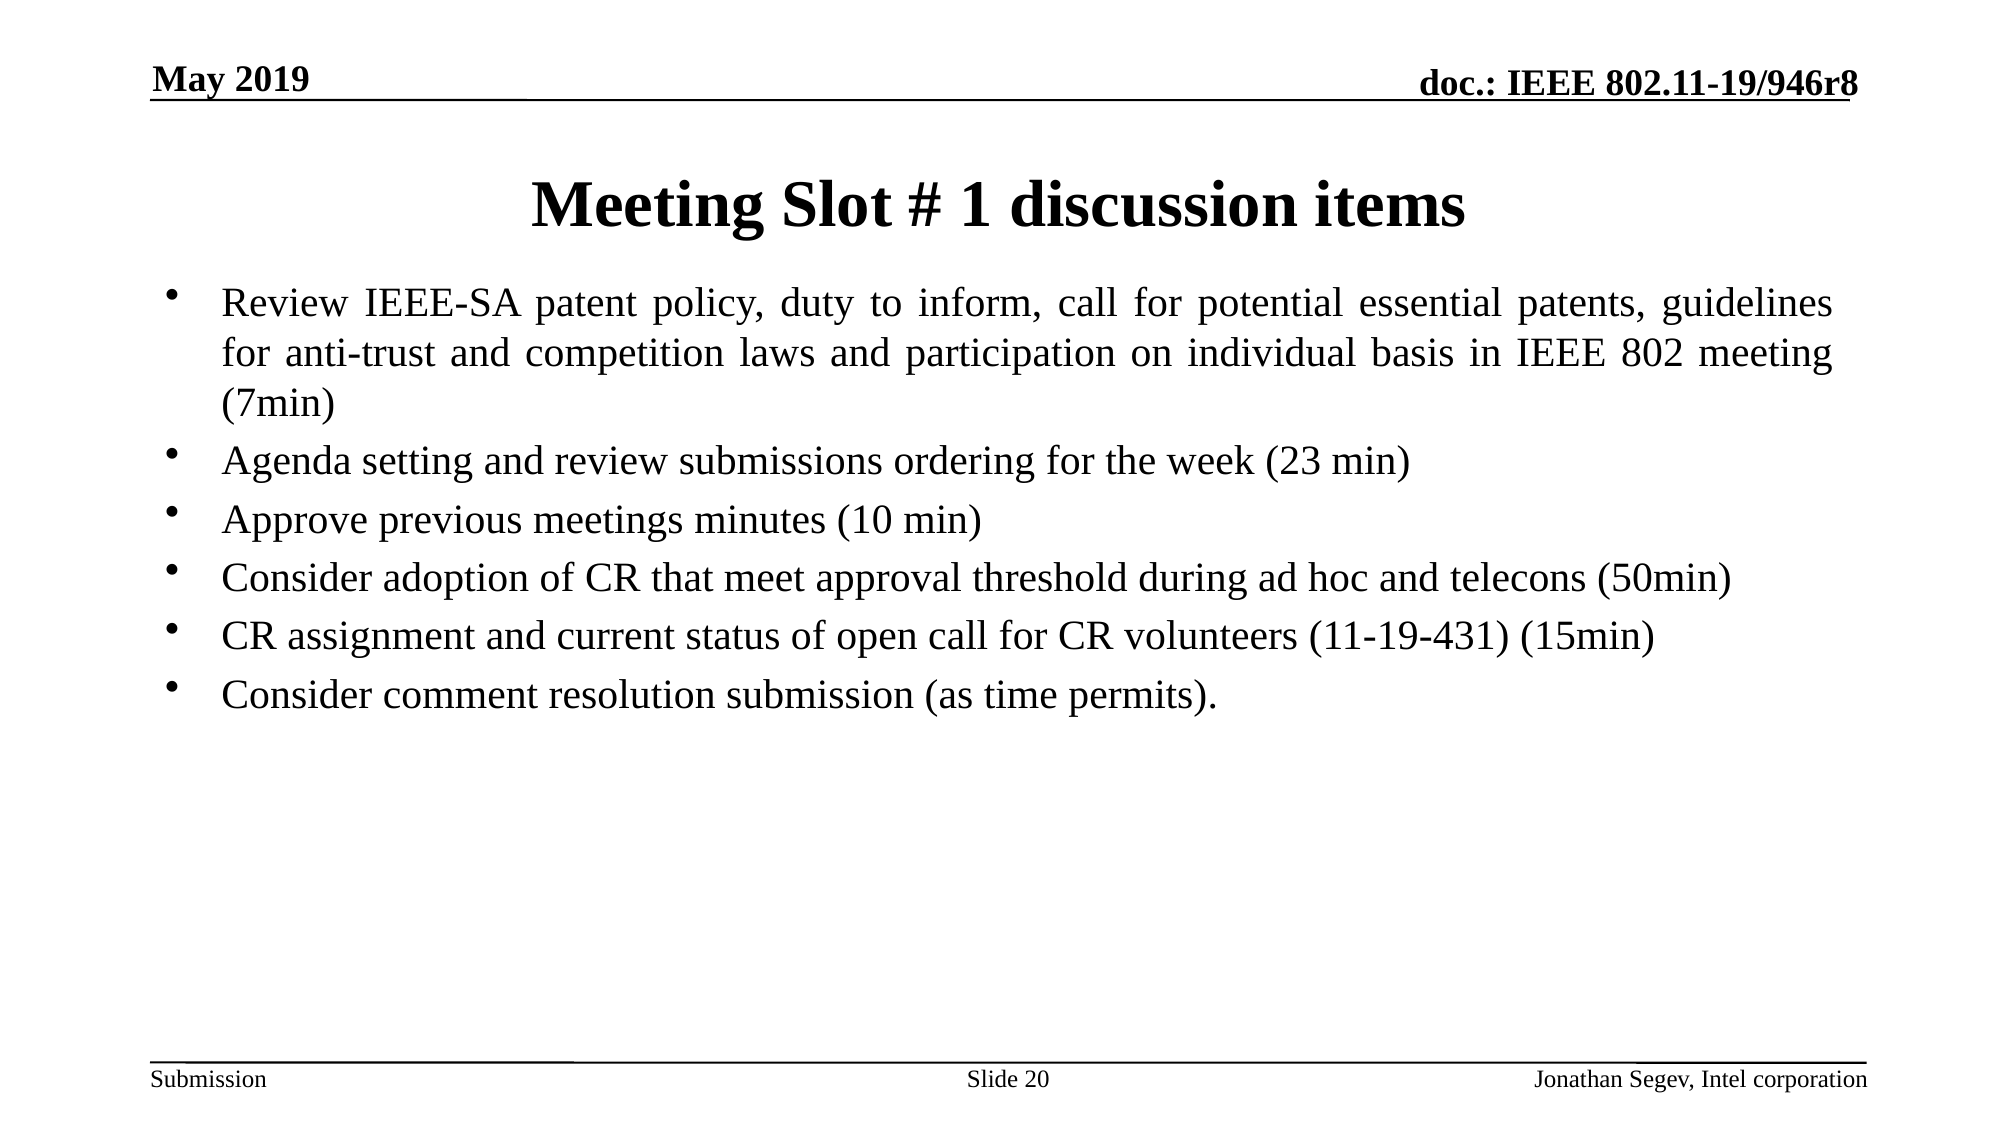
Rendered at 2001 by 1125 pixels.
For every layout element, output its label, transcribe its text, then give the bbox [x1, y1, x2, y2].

footer Jonathan Segev, Intel corporation [1171, 1061, 1869, 1093]
title Meeting Slot # 1 discussion items [149, 112, 1850, 266]
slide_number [152, 54, 563, 100]
list Review IEEE-SA patent policy, duty to inform, call for potential essential patents, guidelines for anti-trust and competition laws and participation on individual basis in IEEE 802 meeting (7min) Agenda setting and review submissions ordering for the week (23 min) Approve previous meetings minutes (10 min) Consider adoption of CR that meet approval threshold during ad hoc and telecons (50min) CR assignment and current status of open call for CR volunteers (11-19-431) (15min) Consider comment resolution submission (as time permits). [149, 266, 1850, 1000]
slide_number Slide 20 [950, 1061, 1067, 1123]
